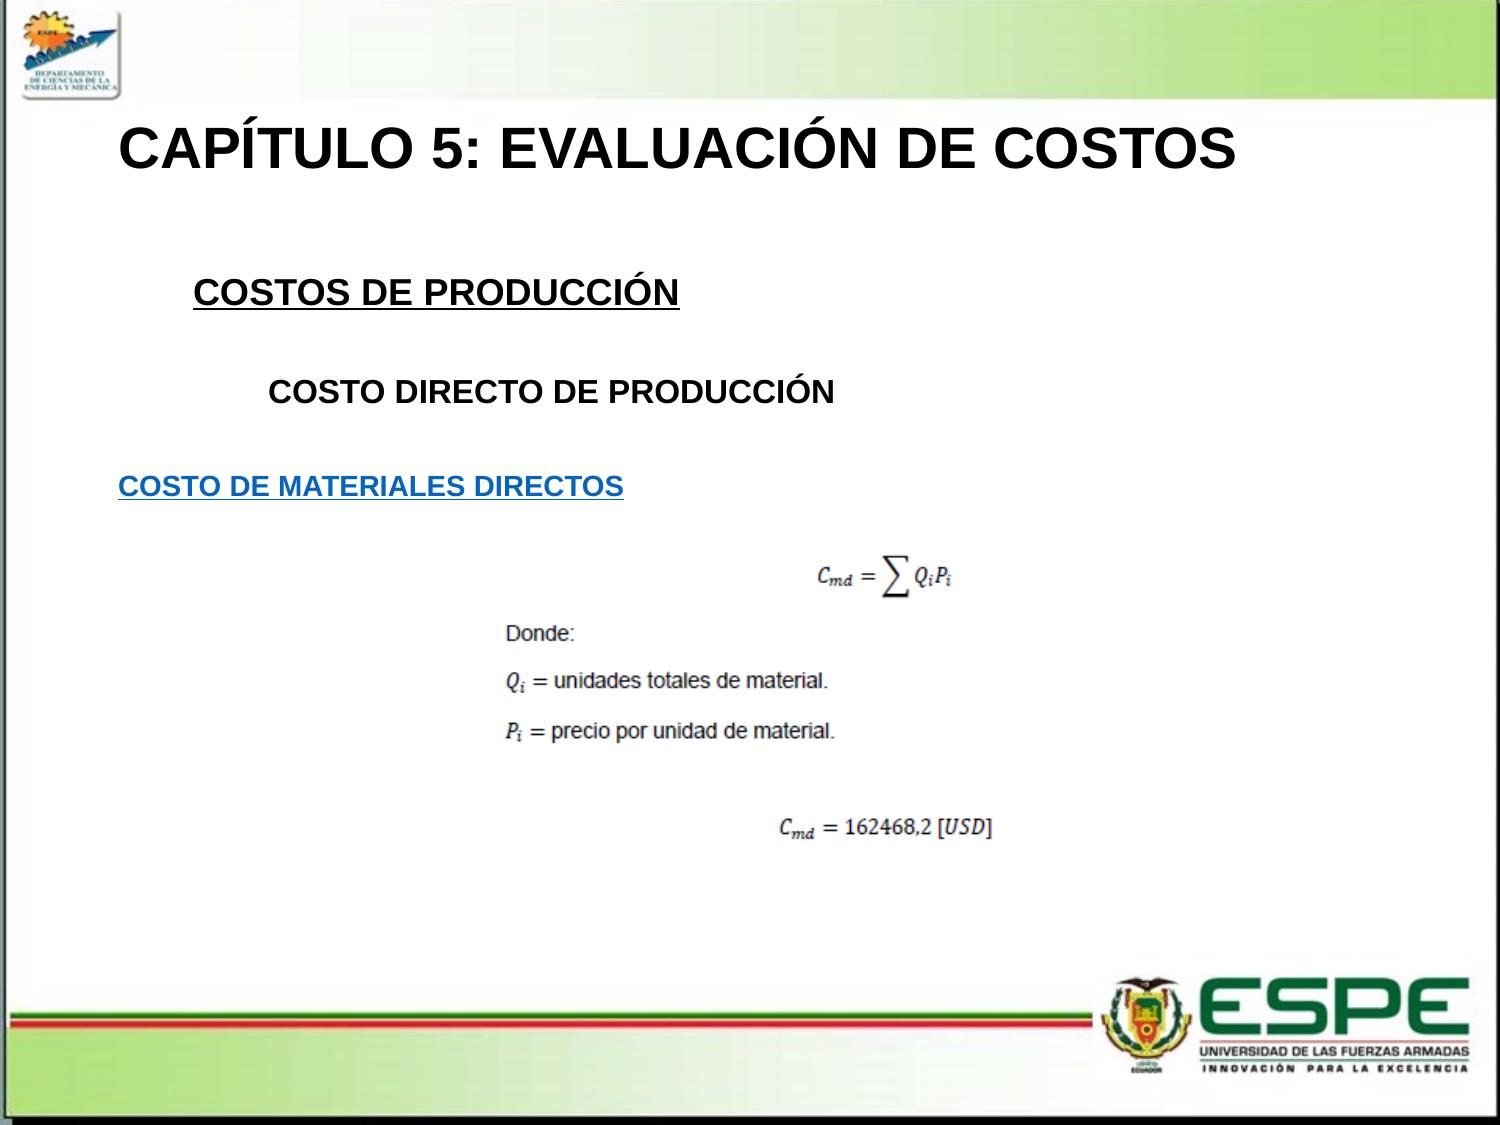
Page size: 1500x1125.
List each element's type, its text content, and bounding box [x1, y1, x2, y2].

picture [0, 0, 1500, 1125]
text_box COSTOS DE PRODUCCIÓN COSTO DIRECTO DE PRODUCCIÓN COSTO DE MATERIALES DIRECTOS [103, 208, 1397, 1096]
title CAPÍTULO 5: EVALUACIÓN DE COSTOS [103, 107, 1397, 193]
